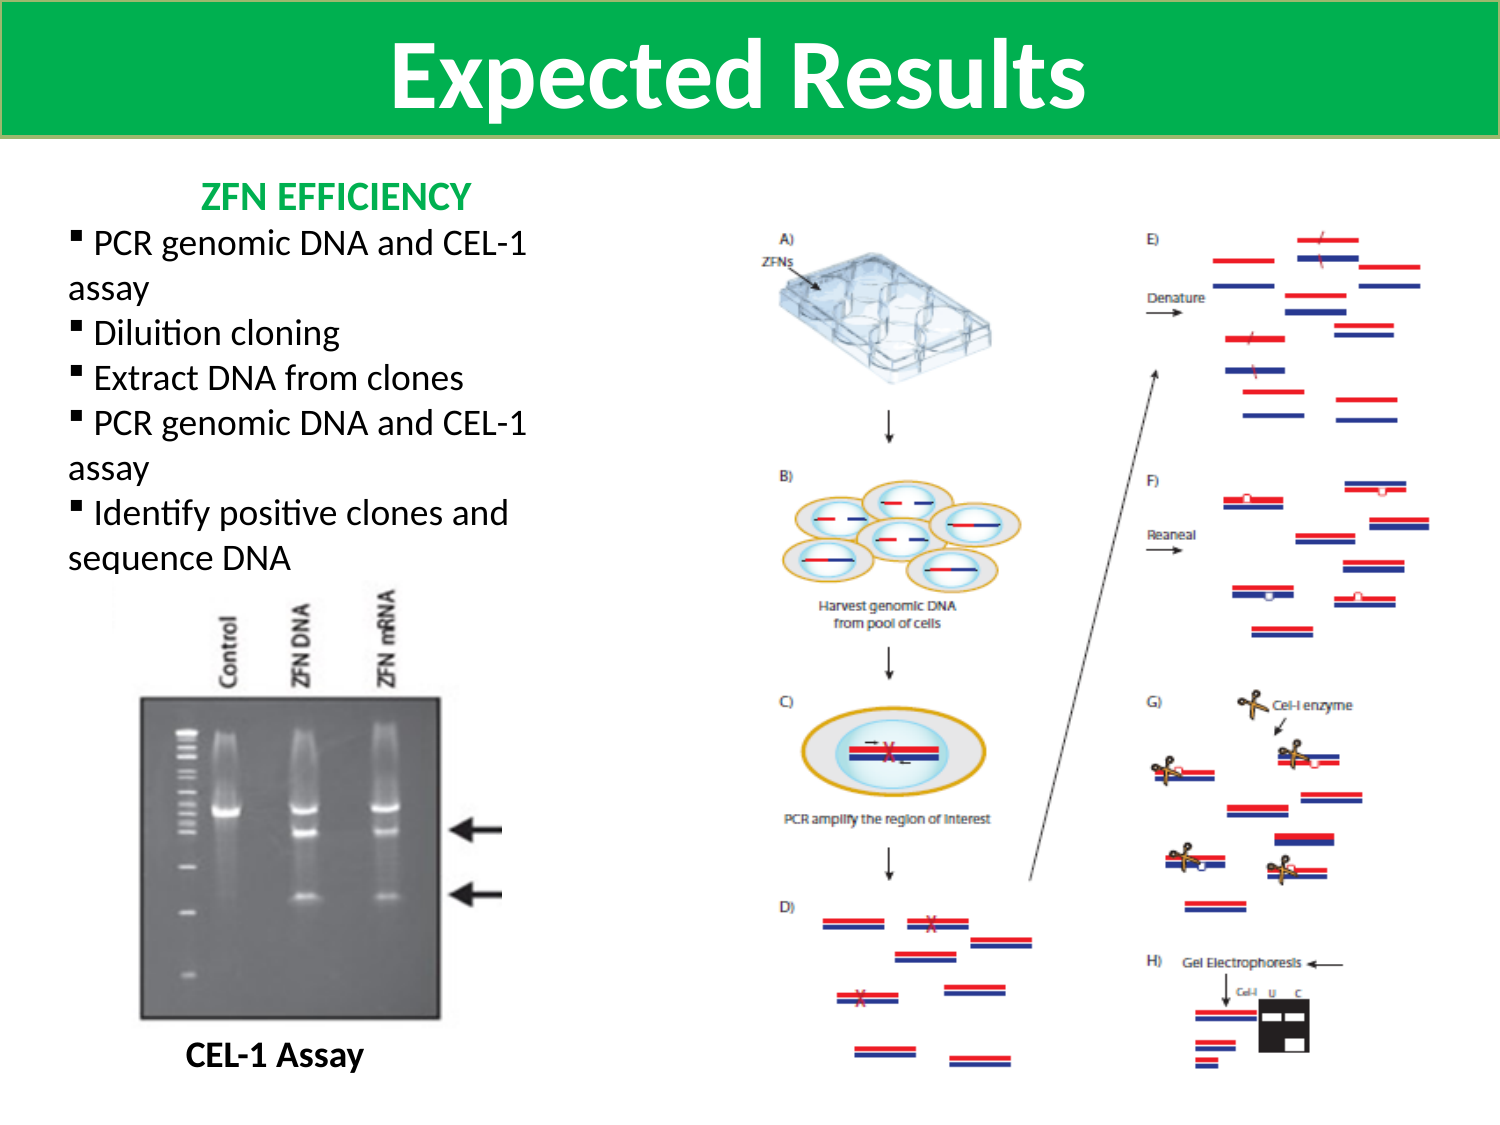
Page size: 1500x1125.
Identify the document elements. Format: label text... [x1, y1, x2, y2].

picture [111, 573, 503, 1040]
picture [702, 172, 1448, 1083]
text_box Expected Results [0, 0, 1500, 139]
text_box CEL-1 Assay [171, 1048, 431, 1083]
text_box ZFN EFFICIENCY PCR genomic DNA and CEL-1 assay Diluition cloning Extract DNA from clones PCR genomic DNA and CEL-1 assay Identify positive clones and sequence DNA [53, 160, 621, 586]
